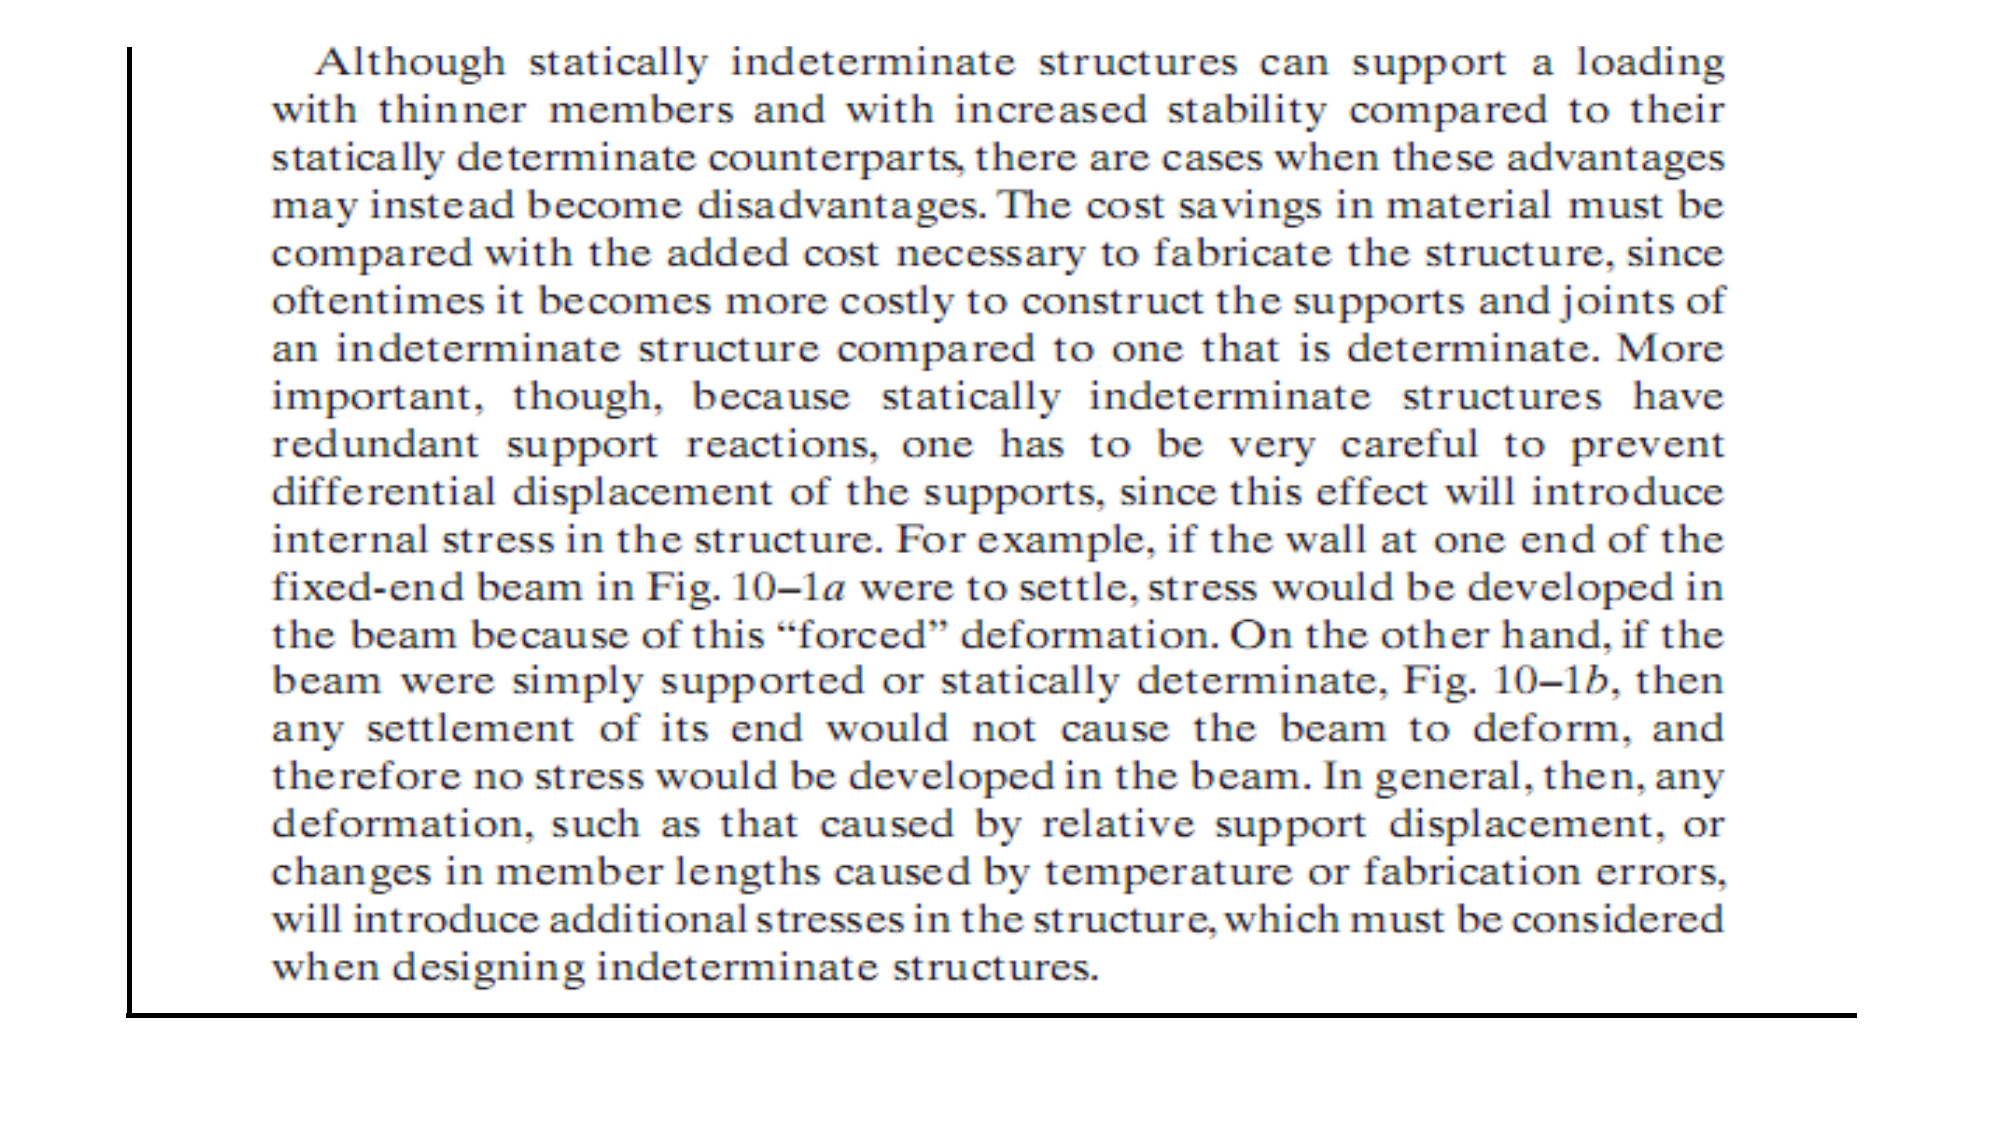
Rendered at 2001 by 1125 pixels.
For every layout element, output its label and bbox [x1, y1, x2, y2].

picture [230, 46, 1770, 995]
text_box [125, 46, 129, 914]
list [136, 25, 1863, 993]
text_box [130, 46, 138, 914]
